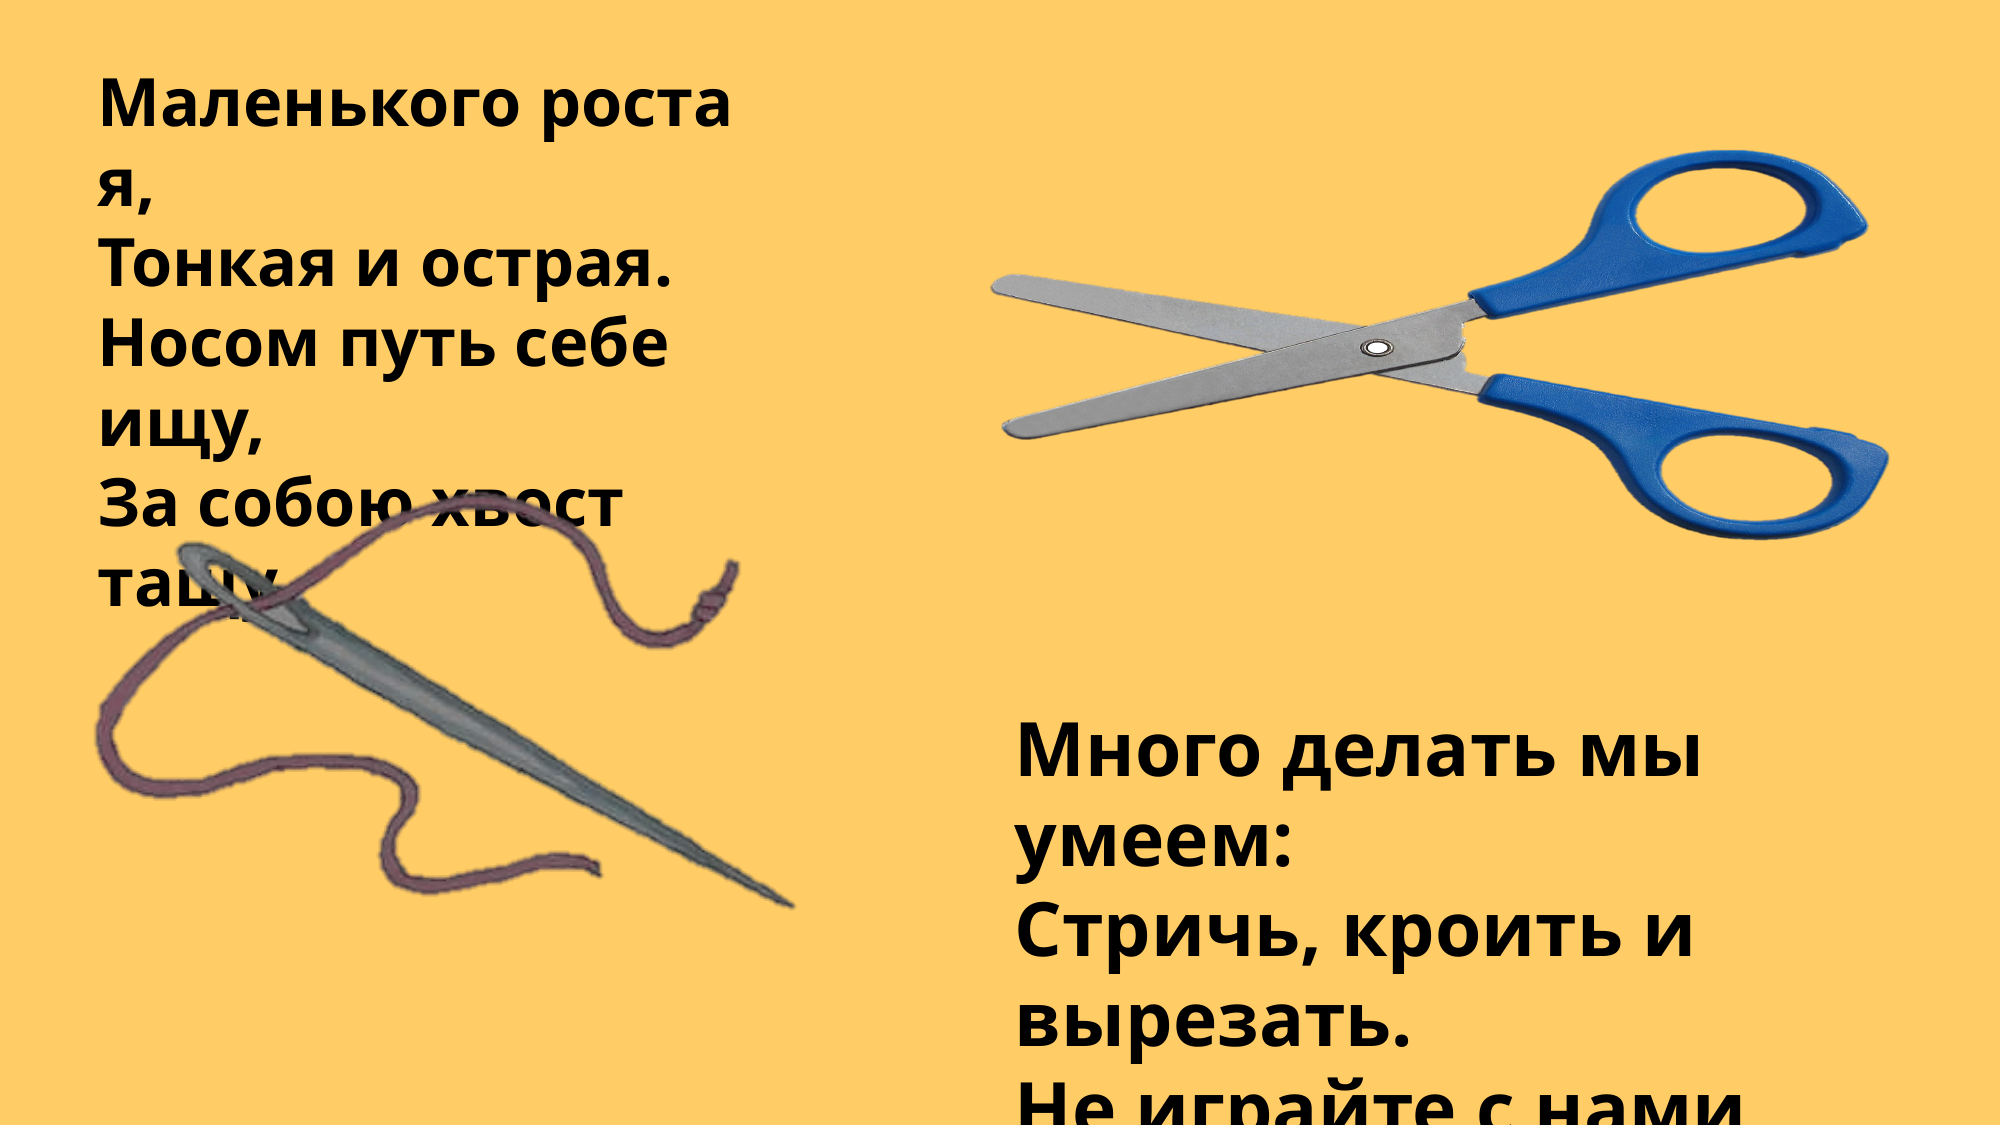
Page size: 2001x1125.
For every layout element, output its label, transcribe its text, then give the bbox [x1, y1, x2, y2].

text_box Много делать мы умеем: Стричь, кроить и вырезать. Не играйте с нами, дети: Можем больно наказать! [999, 694, 2000, 1125]
picture [959, 134, 1927, 559]
text_box Маленького роста я, Тонкая и острая. Носом путь себе ищу, За собою хвост тащу [82, 52, 777, 432]
picture [0, 437, 849, 952]
